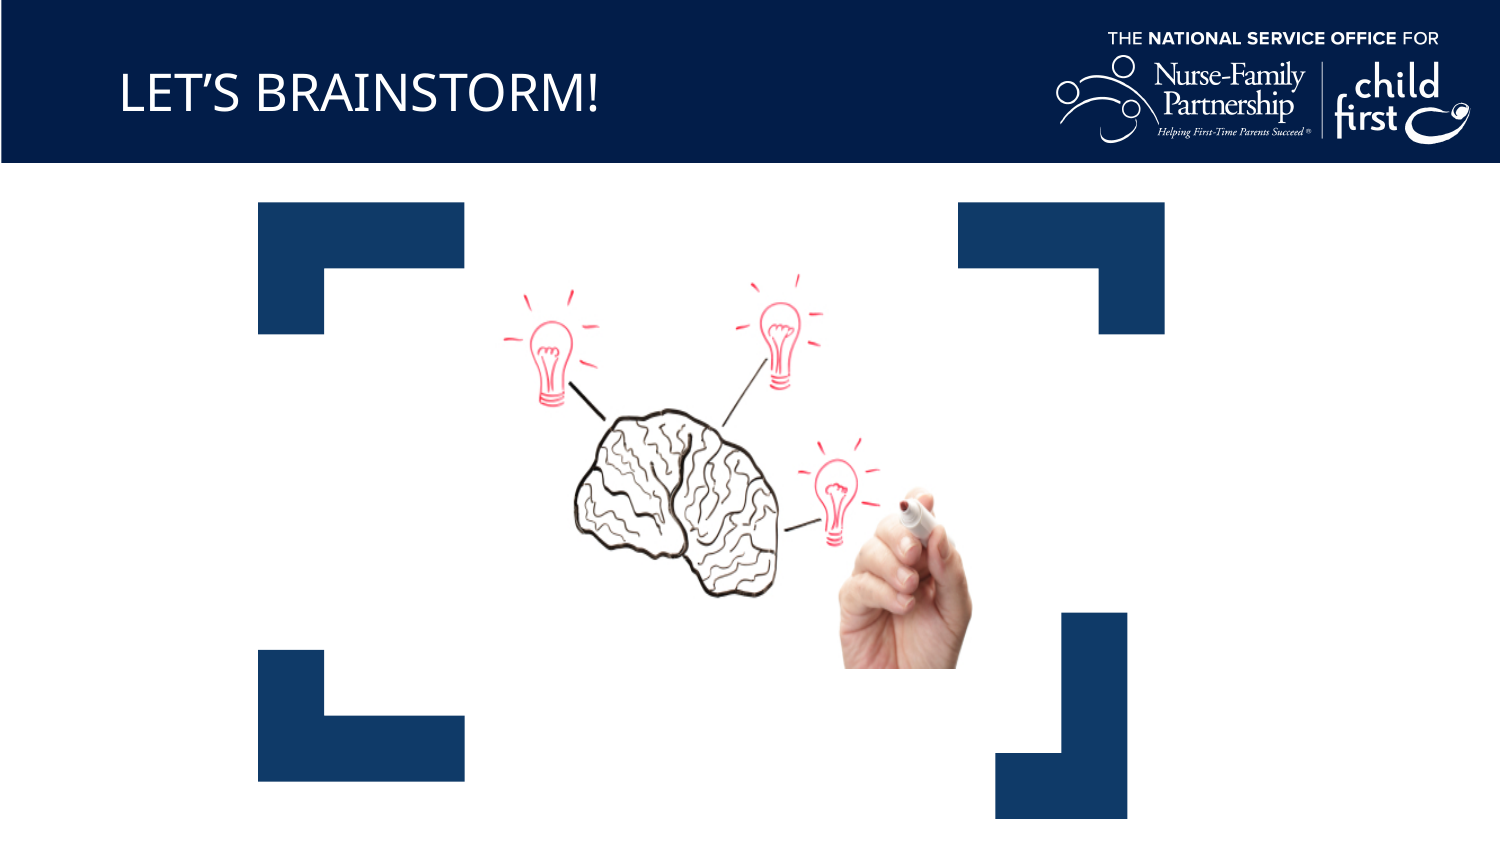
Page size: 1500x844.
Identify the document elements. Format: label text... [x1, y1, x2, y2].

text_box [1, 0, 1500, 163]
picture [1037, 13, 1489, 164]
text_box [258, 202, 1165, 782]
picture [495, 270, 974, 669]
title LET’S BRAINSTORM! [103, 44, 1037, 146]
